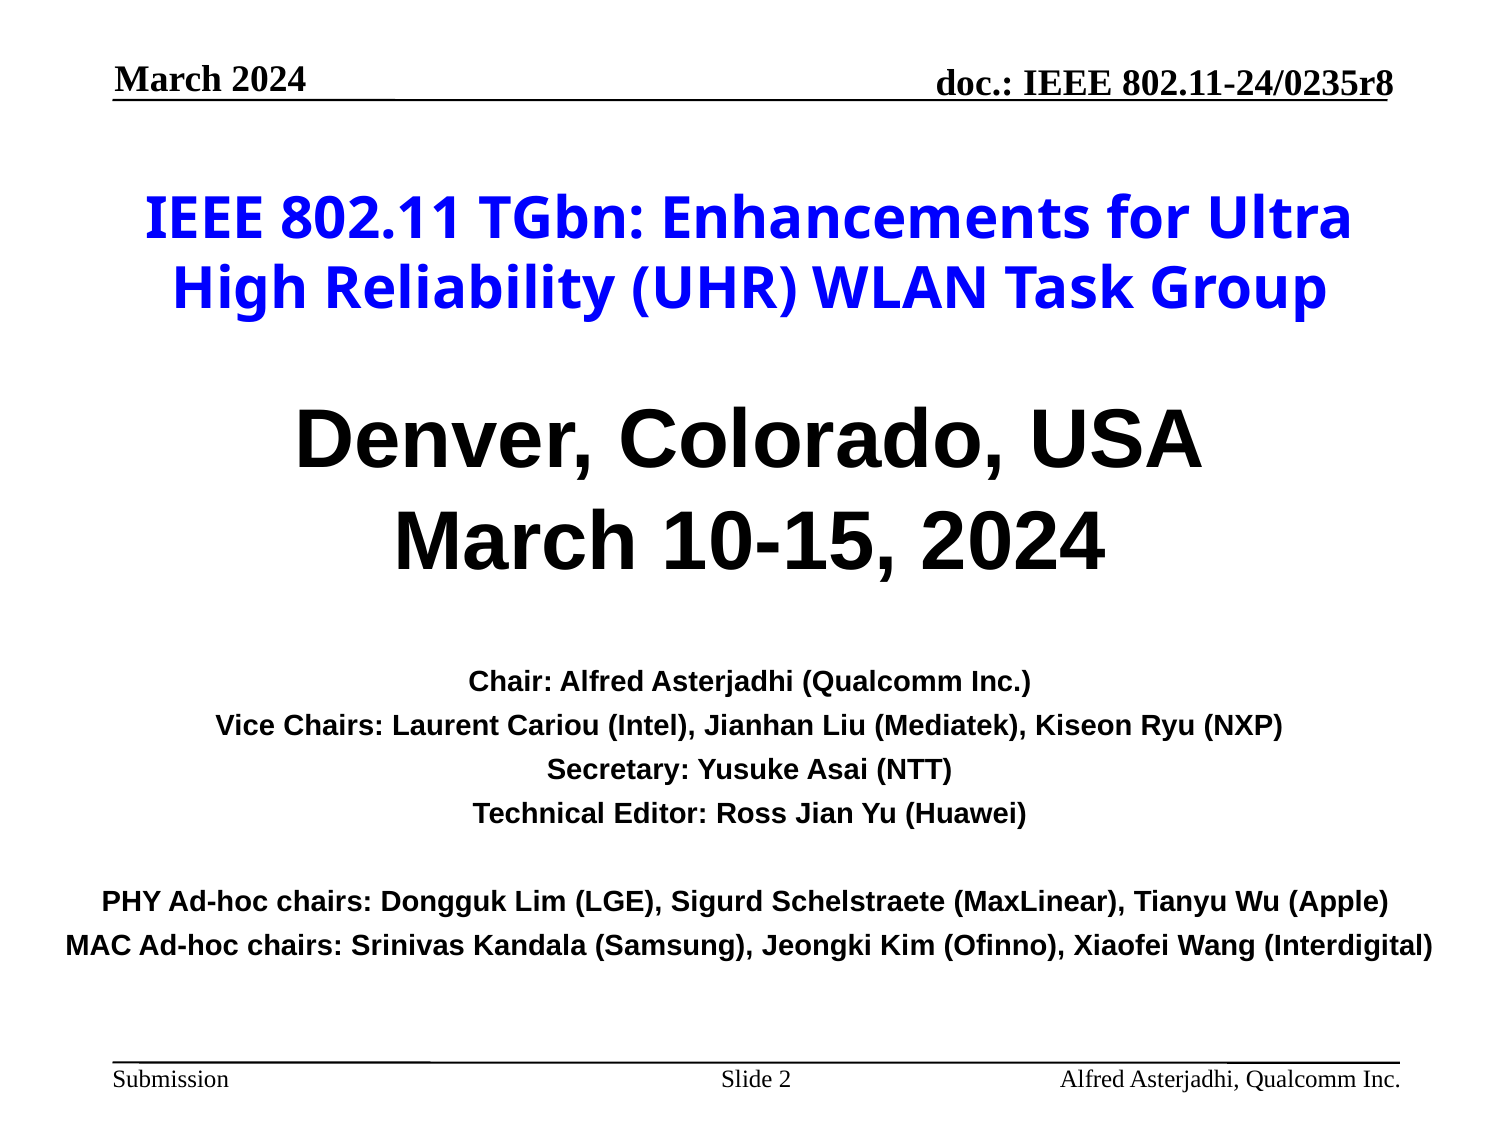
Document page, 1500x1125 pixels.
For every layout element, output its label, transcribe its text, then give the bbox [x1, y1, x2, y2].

title IEEE 802.11 TGbn: Enhancements for Ultra High Reliability (UHR) WLAN Task Group [112, 112, 1388, 387]
footer Alfred Asterjadhi, Qualcomm Inc. [878, 1061, 1402, 1093]
slide_number Slide 2 [712, 1061, 800, 1123]
list Denver, Colorado, USA March 10-15, 2024 Chair: Alfred Asterjadhi (Qualcomm Inc.) Vice Chairs: Laurent Cariou (Intel), Jianhan Liu (Mediatek), Kiseon Ryu (NXP) Secretary: Yusuke Asai (NTT) Technical Editor: Ross Jian Yu (Huawei) PHY Ad-hoc chairs: Dongguk Lim (LGE), Sigurd Schelstraete (MaxLinear), Tianyu Wu (Apple) MAC Ad-hoc chairs: Srinivas Kandala (Samsung), Jeongki Kim (Ofinno), Xiaofei Wang (Interdigital) [0, 387, 1500, 1063]
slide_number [114, 54, 493, 100]
